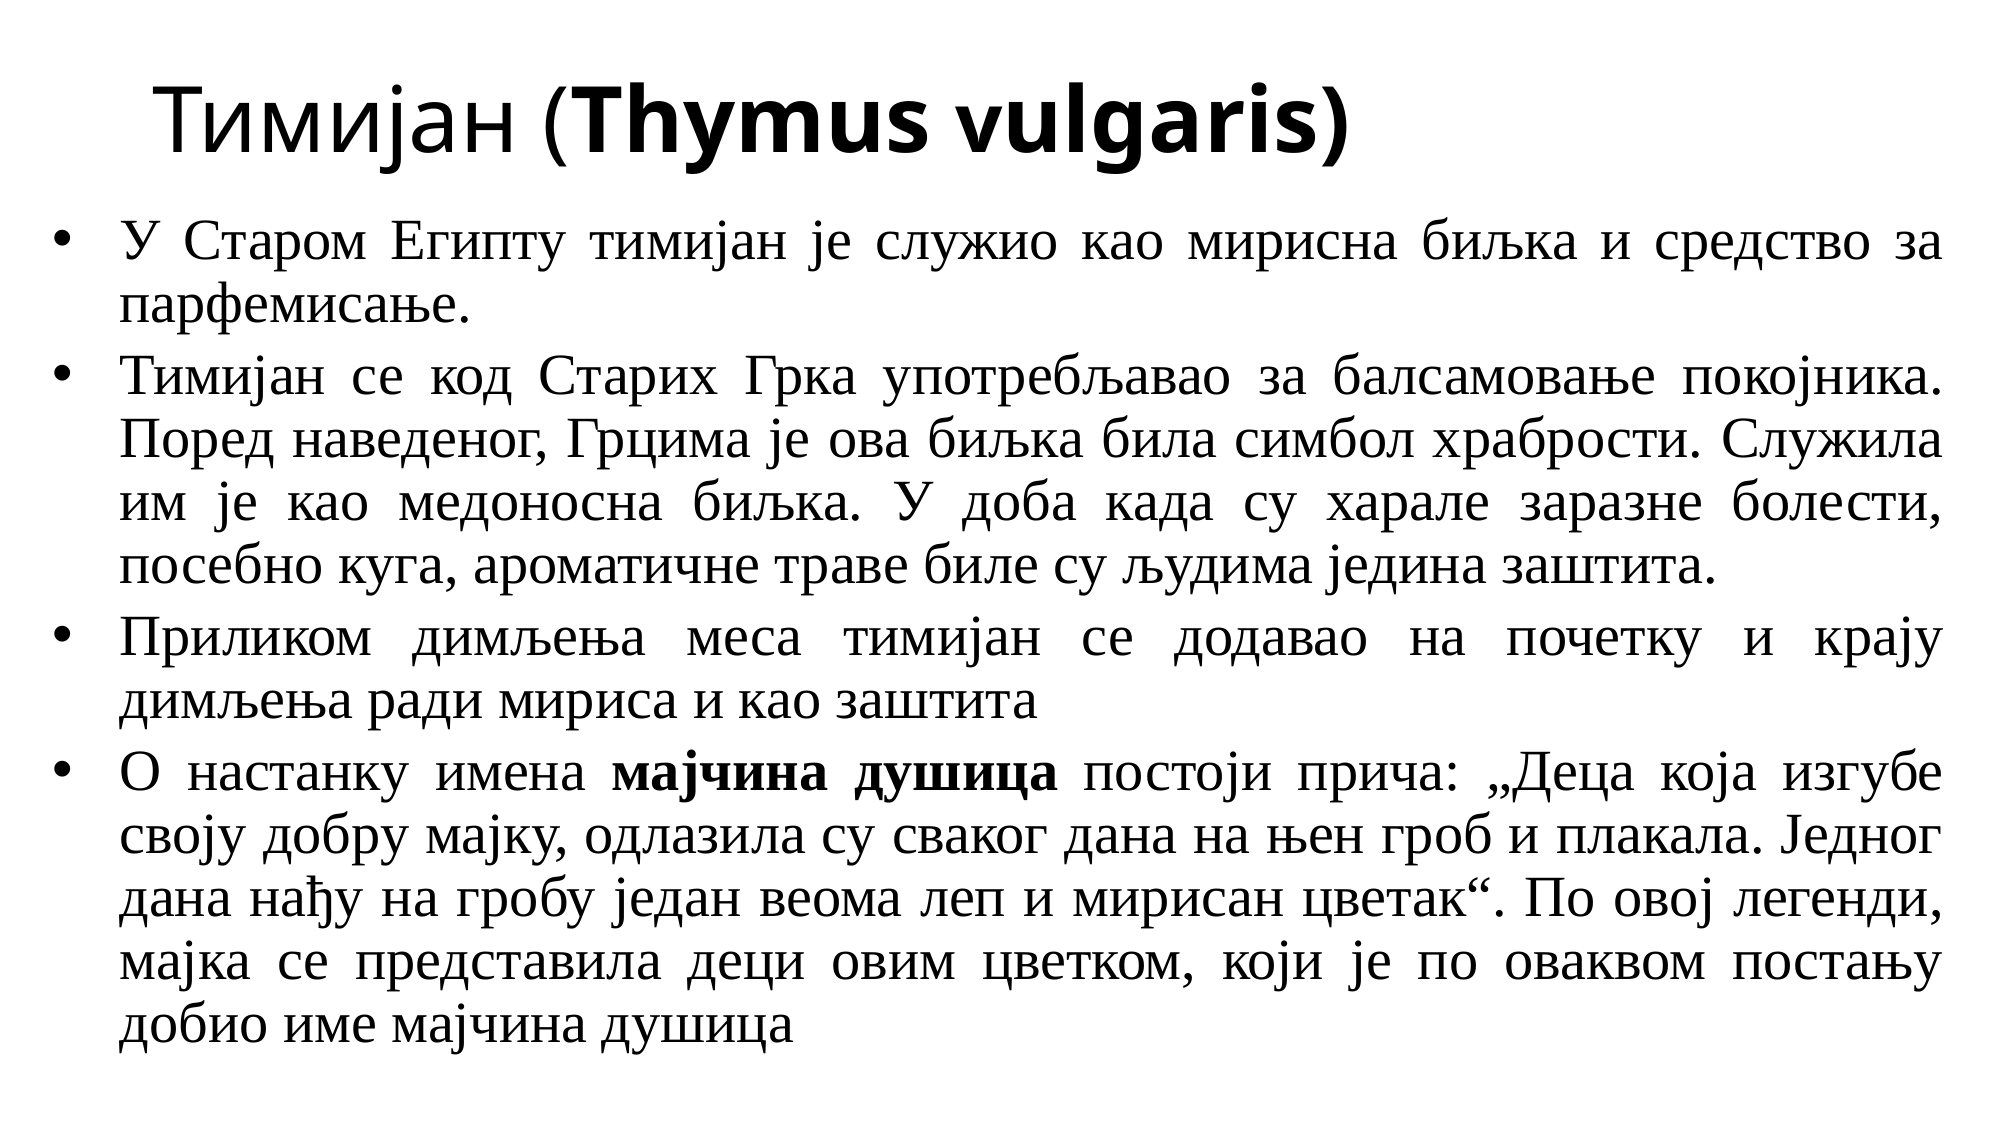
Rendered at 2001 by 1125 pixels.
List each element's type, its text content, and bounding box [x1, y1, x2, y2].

title Тимијан (Thymus vulgaris) [137, 59, 1863, 187]
list У Старом Египту тимијан је служио као мирисна биљка и средство за парфемисање. Тимијан се код Старих Грка употребљавао за балсамовање покојника. Поред наведеног, Грцима је ова биљка била симбол храбрости. Служила им је као медоносна биљка. У доба када су харале заразне болести, посебно куга, ароматичне траве биле су људима једина заштита. Приликом димљења меса тимијан се додавао на почетку и крају димљења ради мириса и као заштита О настанку имена мајчина душица постоји прича: „Деца која изгубе своју добру мајку, одлазила су сваког дана на њен гроб и плакала. Једног дана нађу на гробу један веома леп и мирисан цветак“. По овој легенди, мајка се представила деци овим цветком, који је по оваквом постању добио име мајчина душица [14, 202, 1960, 1096]
